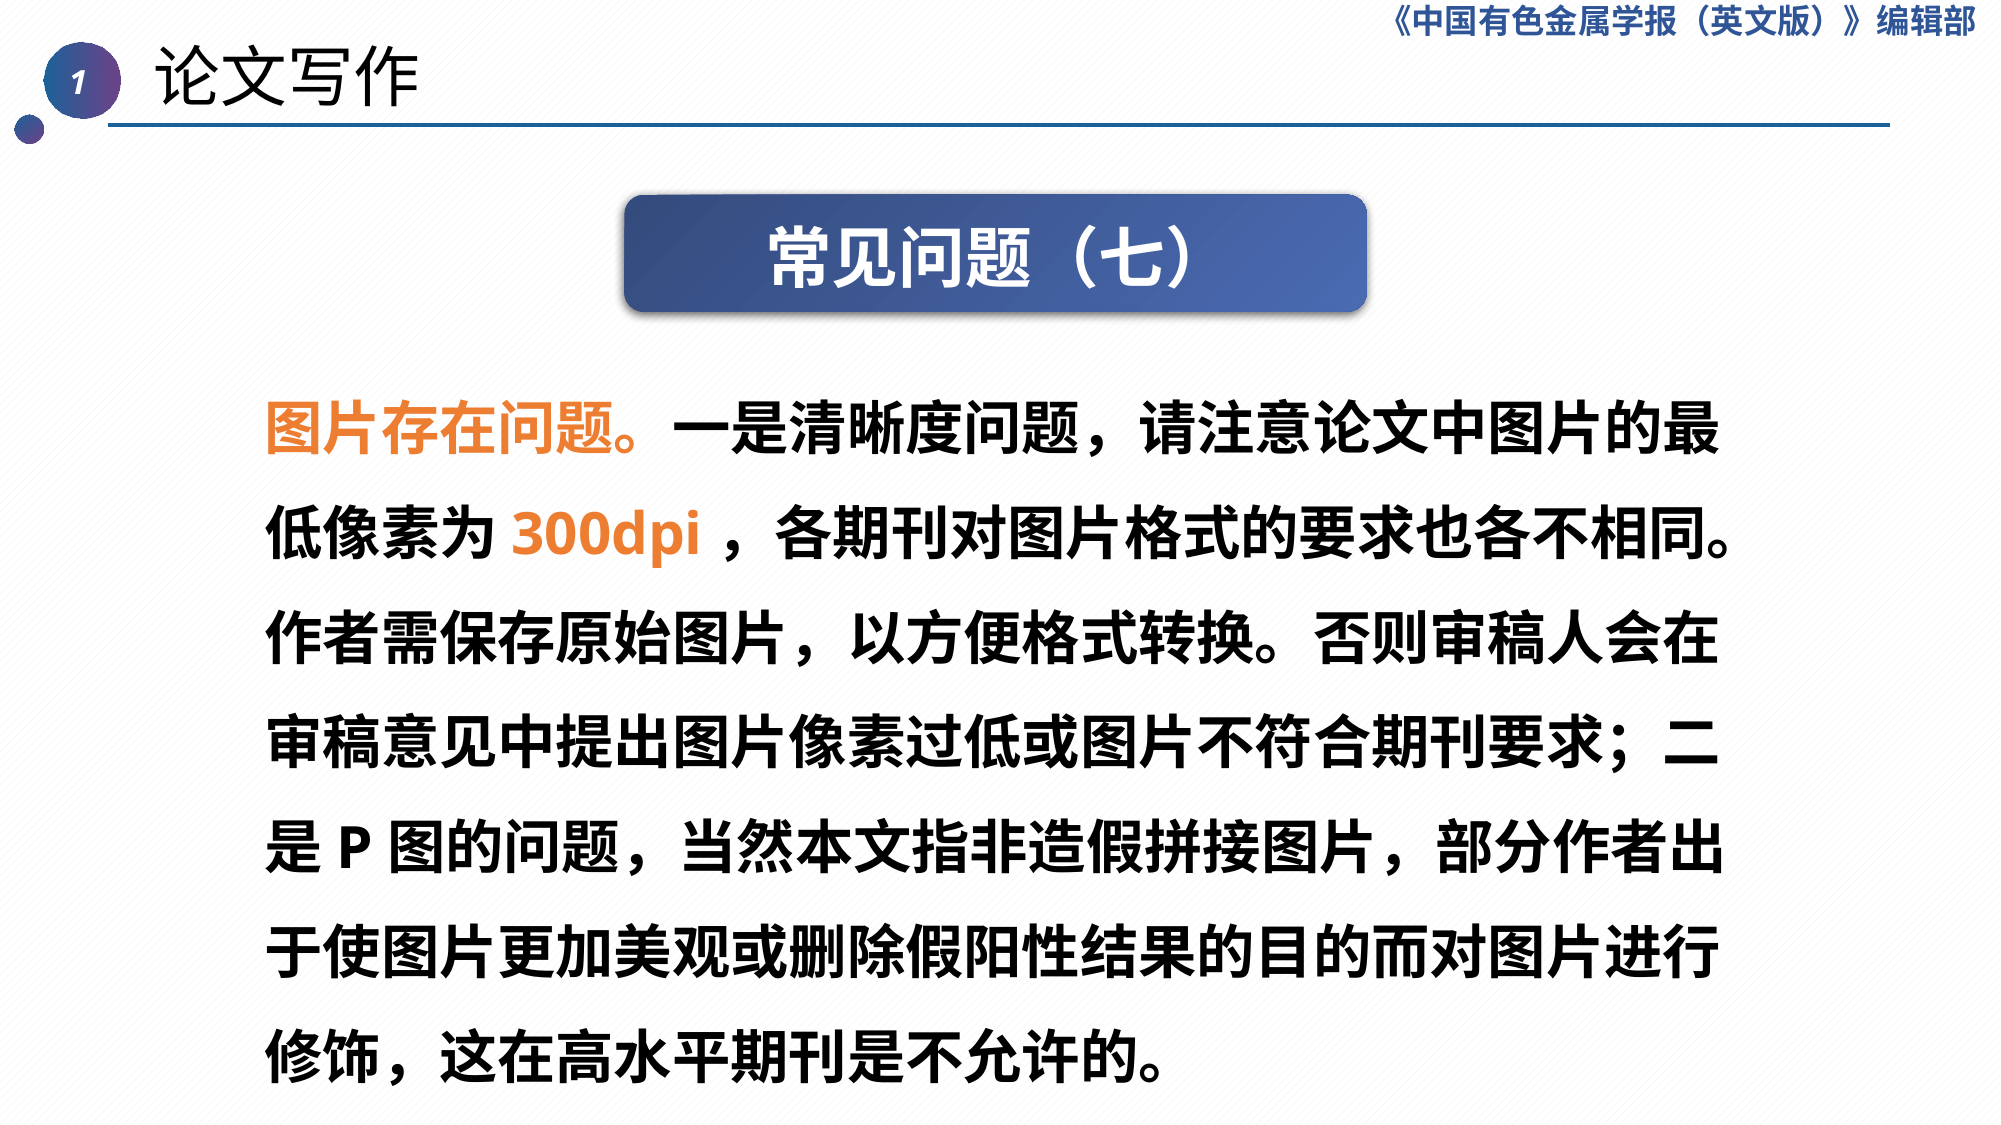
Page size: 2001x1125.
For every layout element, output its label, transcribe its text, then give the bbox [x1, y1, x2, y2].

text_box 论文写作 [32, 27, 716, 123]
text_box 《中国有色金属学报（英文版）》编辑部 [1363, 0, 2000, 88]
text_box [14, 41, 134, 144]
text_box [439, 194, 1559, 397]
text_box 图片存在问题。一是清晰度问题，请注意论文中图片的最低像素为300dpi，各期刊对图片格式的要求也各不相同。作者需保存原始图片，以方便格式转换。否则审稿人会在审稿意见中提出图片像素过低或图片不符合期刊要求；二是P图的问题，当然本文指非造假拼接图片，部分作者出于使图片更加美观或删除假阳性结果的目的而对图片进行修饰，这在高水平期刊是不允许的。 [249, 349, 1781, 1125]
